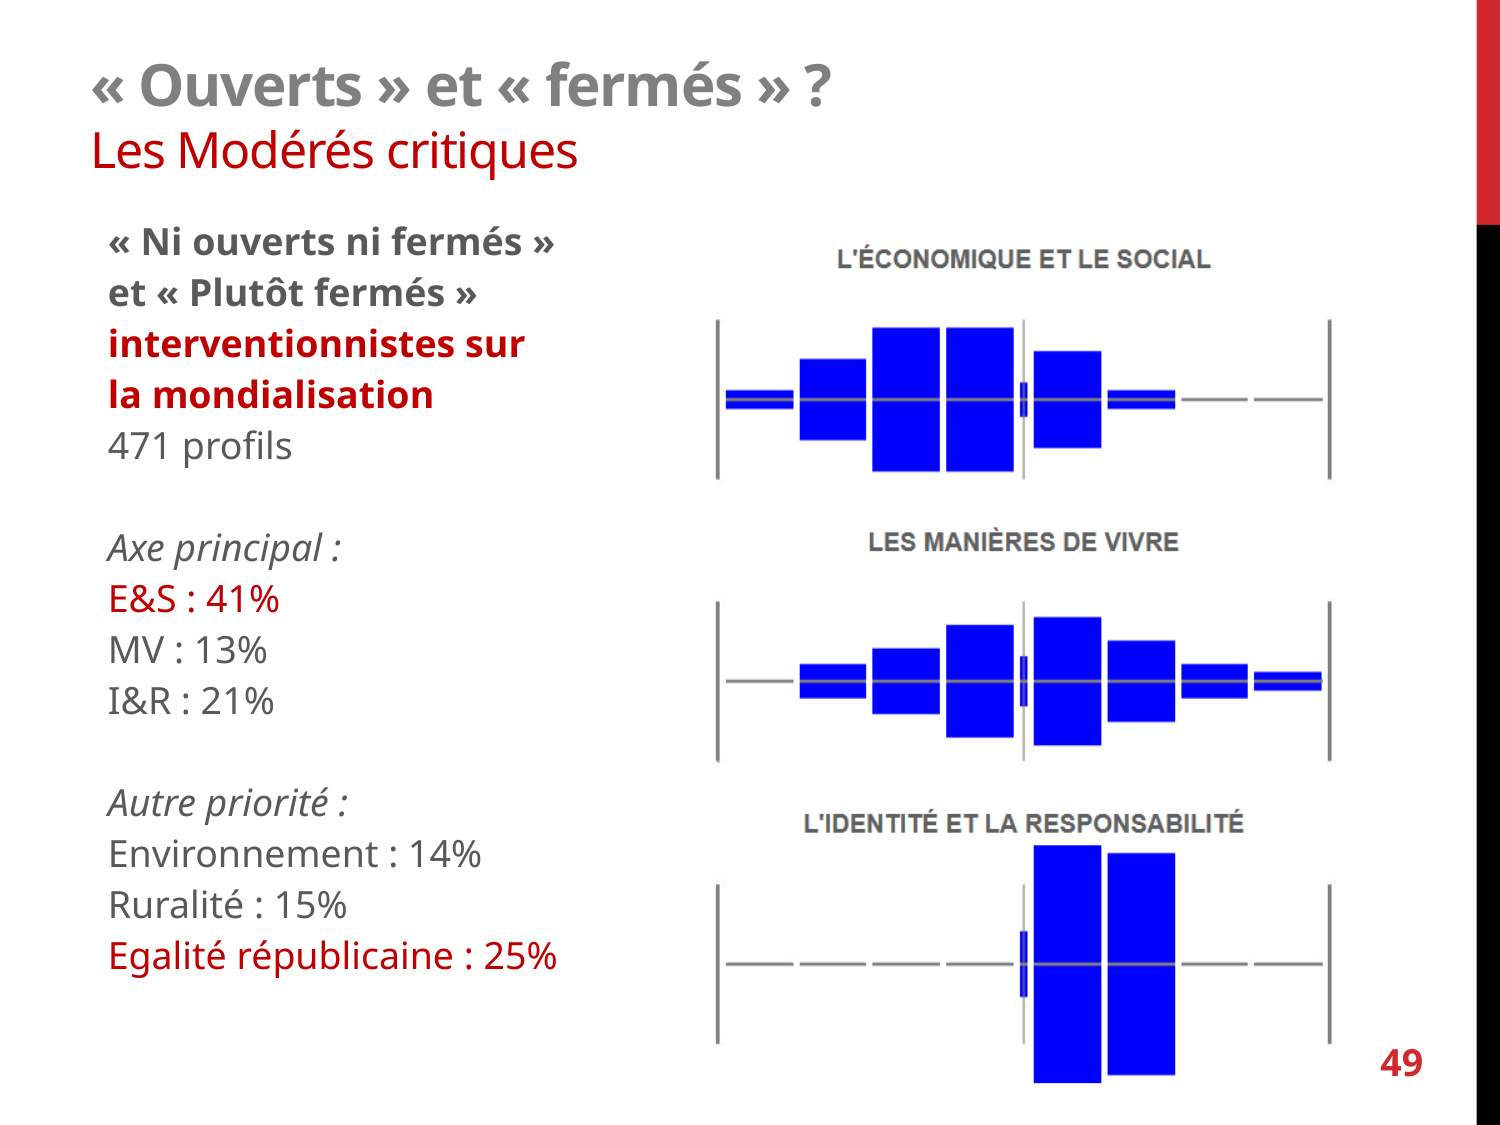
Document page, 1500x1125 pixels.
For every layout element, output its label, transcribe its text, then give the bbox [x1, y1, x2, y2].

table_header « Ni ouverts ni fermés » et « Plutôt fermés » interventionnistes sur la mondialisation 471 profils Axe principal : E&S : 41% MV : 13% I&R : 21% Autre priorité : Environnement : 14% Ruralité : 15% Egalité républicaine : 25% [93, 208, 580, 1086]
picture [685, 237, 1364, 1112]
table_header [580, 208, 1377, 1086]
slide_number 49 [1373, 1035, 1439, 1095]
text_box « Ouverts » et « fermés » ? Les Modérés critiques [74, 32, 1500, 186]
